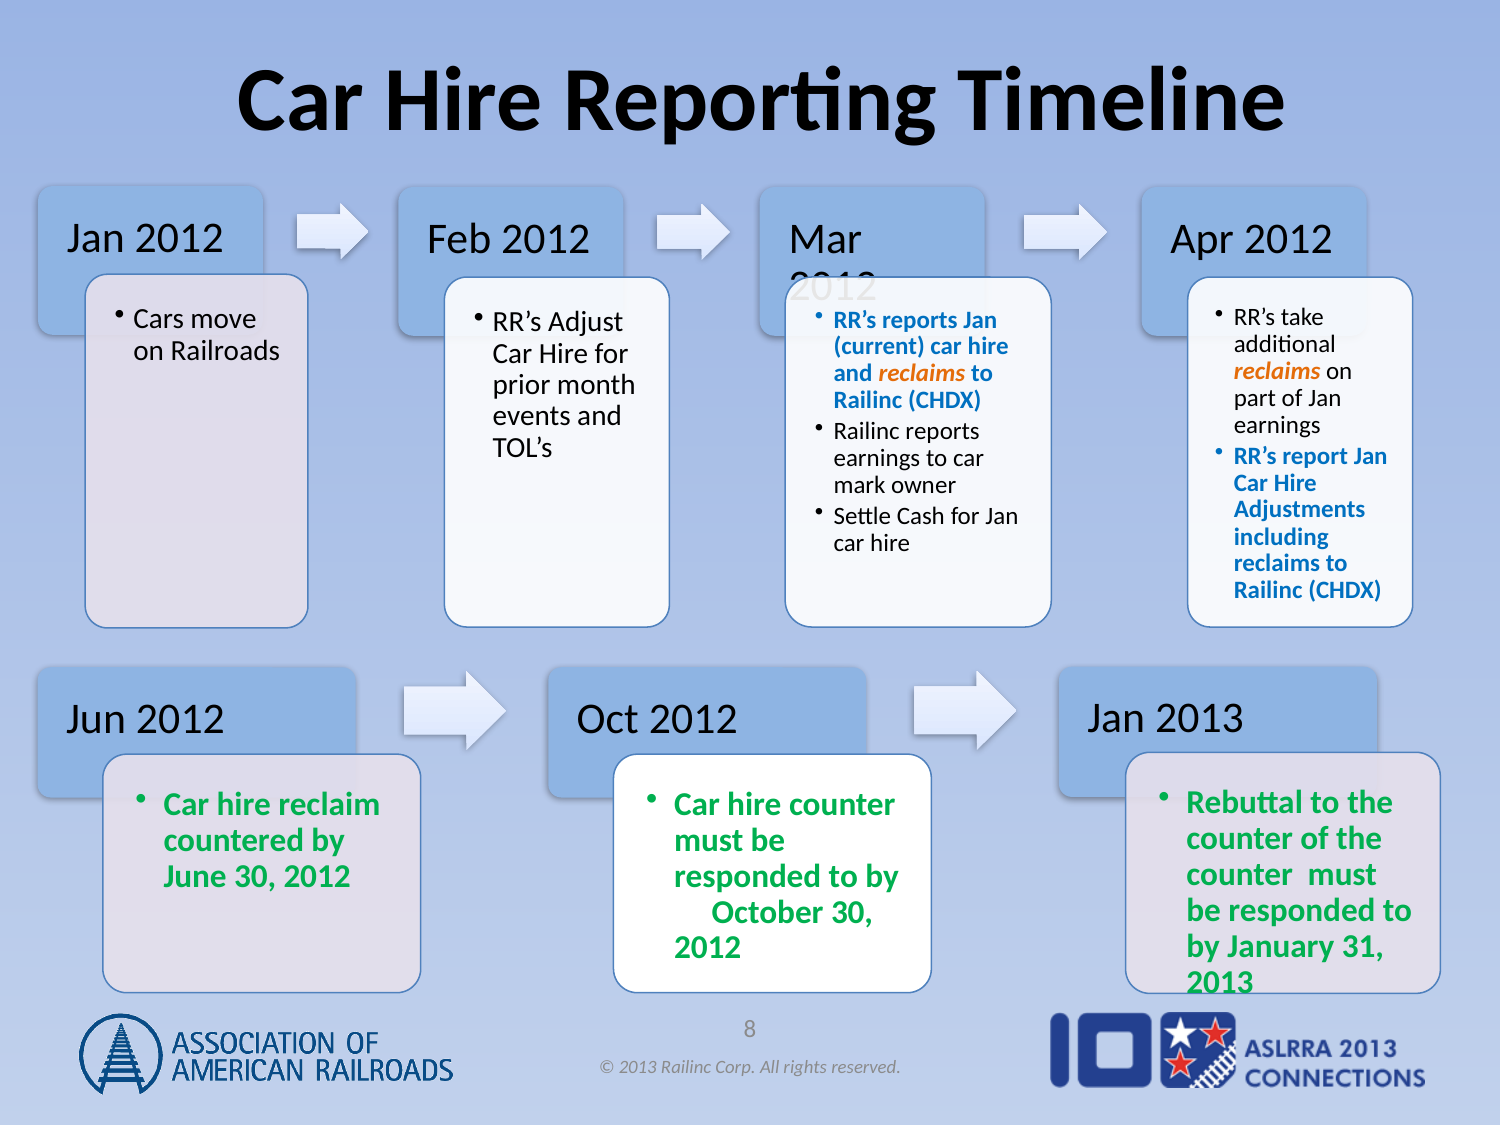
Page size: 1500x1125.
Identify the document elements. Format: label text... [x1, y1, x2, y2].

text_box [37, 649, 1441, 1011]
title Car Hire Reporting Timeline [87, 0, 1438, 188]
picture [75, 1011, 459, 1099]
picture [1050, 1012, 1425, 1088]
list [37, 126, 1414, 649]
